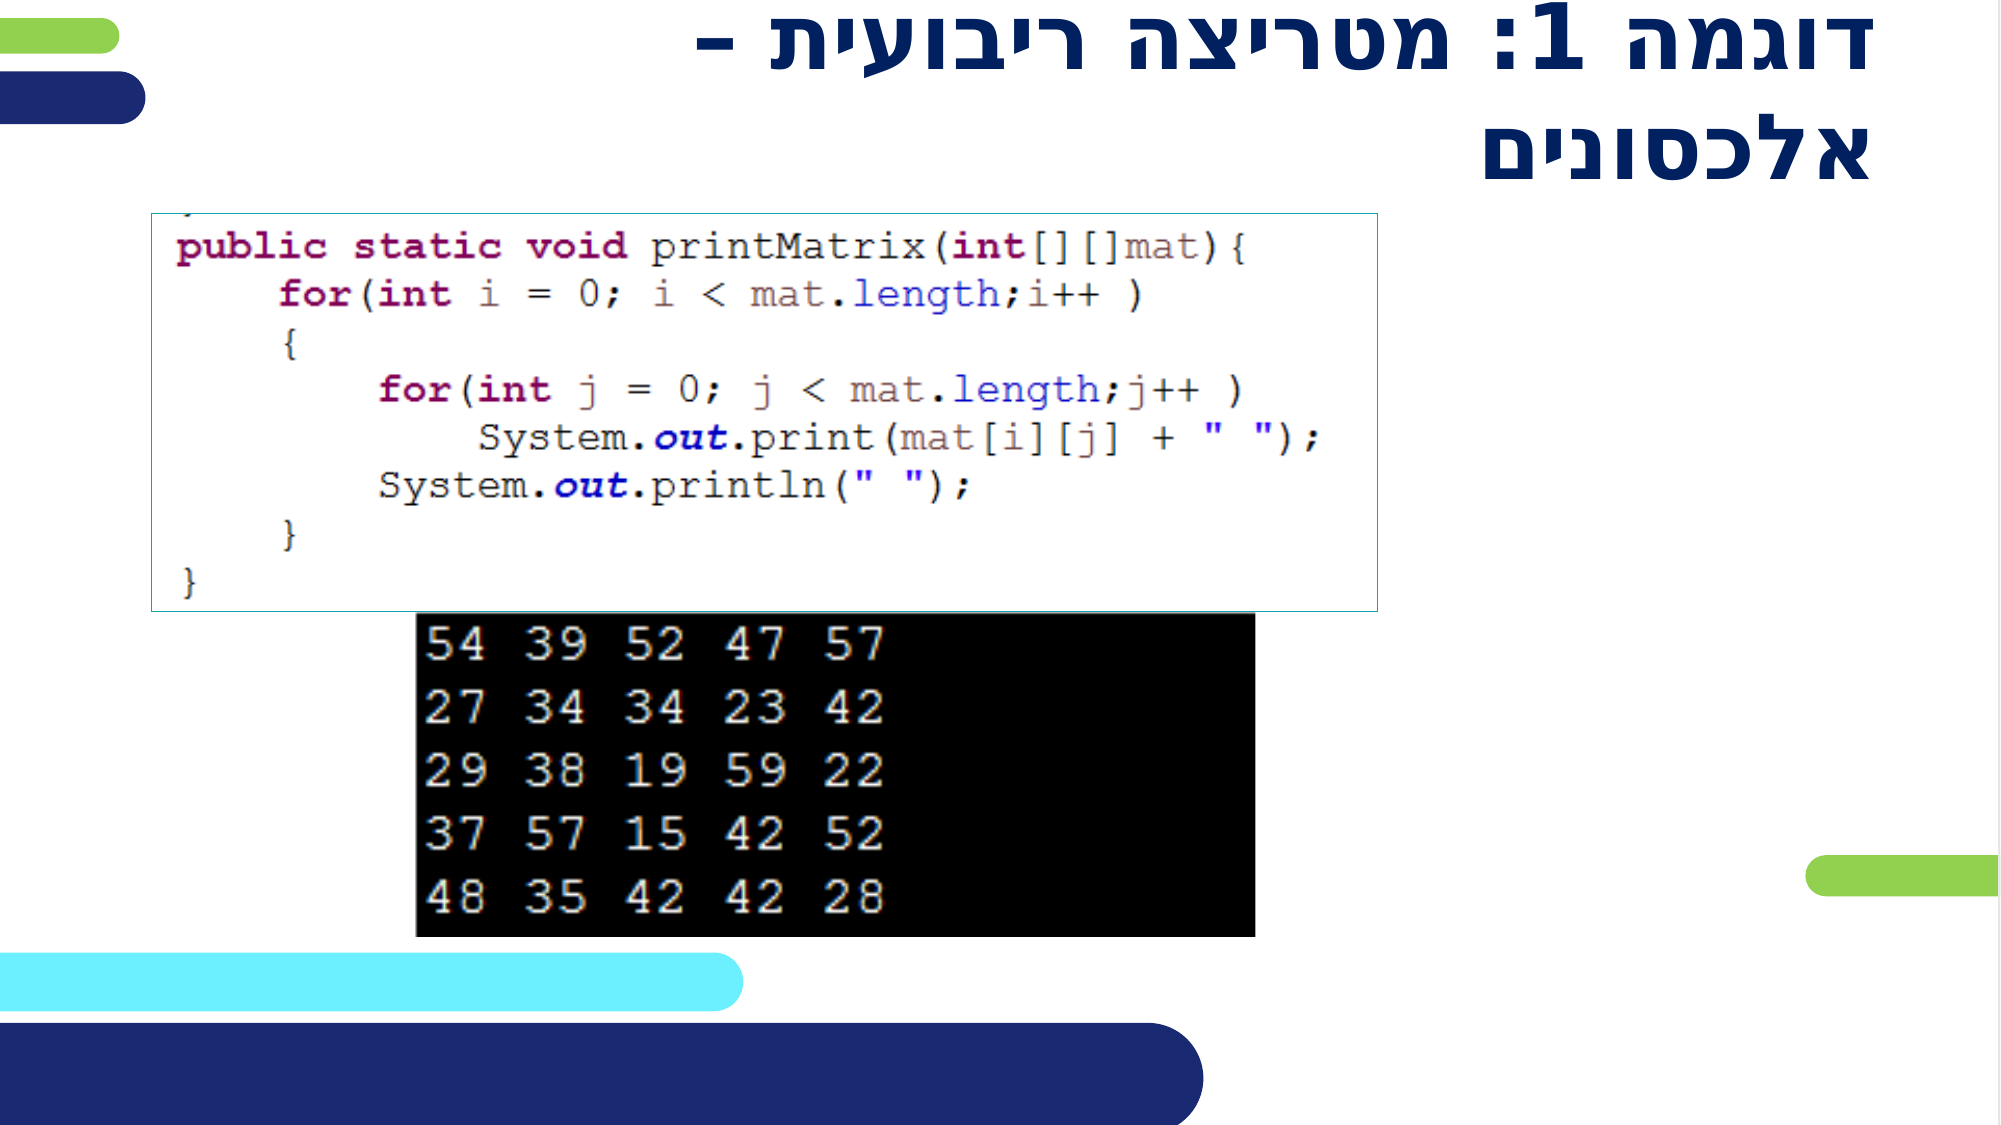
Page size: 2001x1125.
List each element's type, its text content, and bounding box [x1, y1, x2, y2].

title דוגמה 1: מטריצה ריבועית – אלכסונים [269, 29, 1878, 148]
picture [151, 212, 1378, 937]
